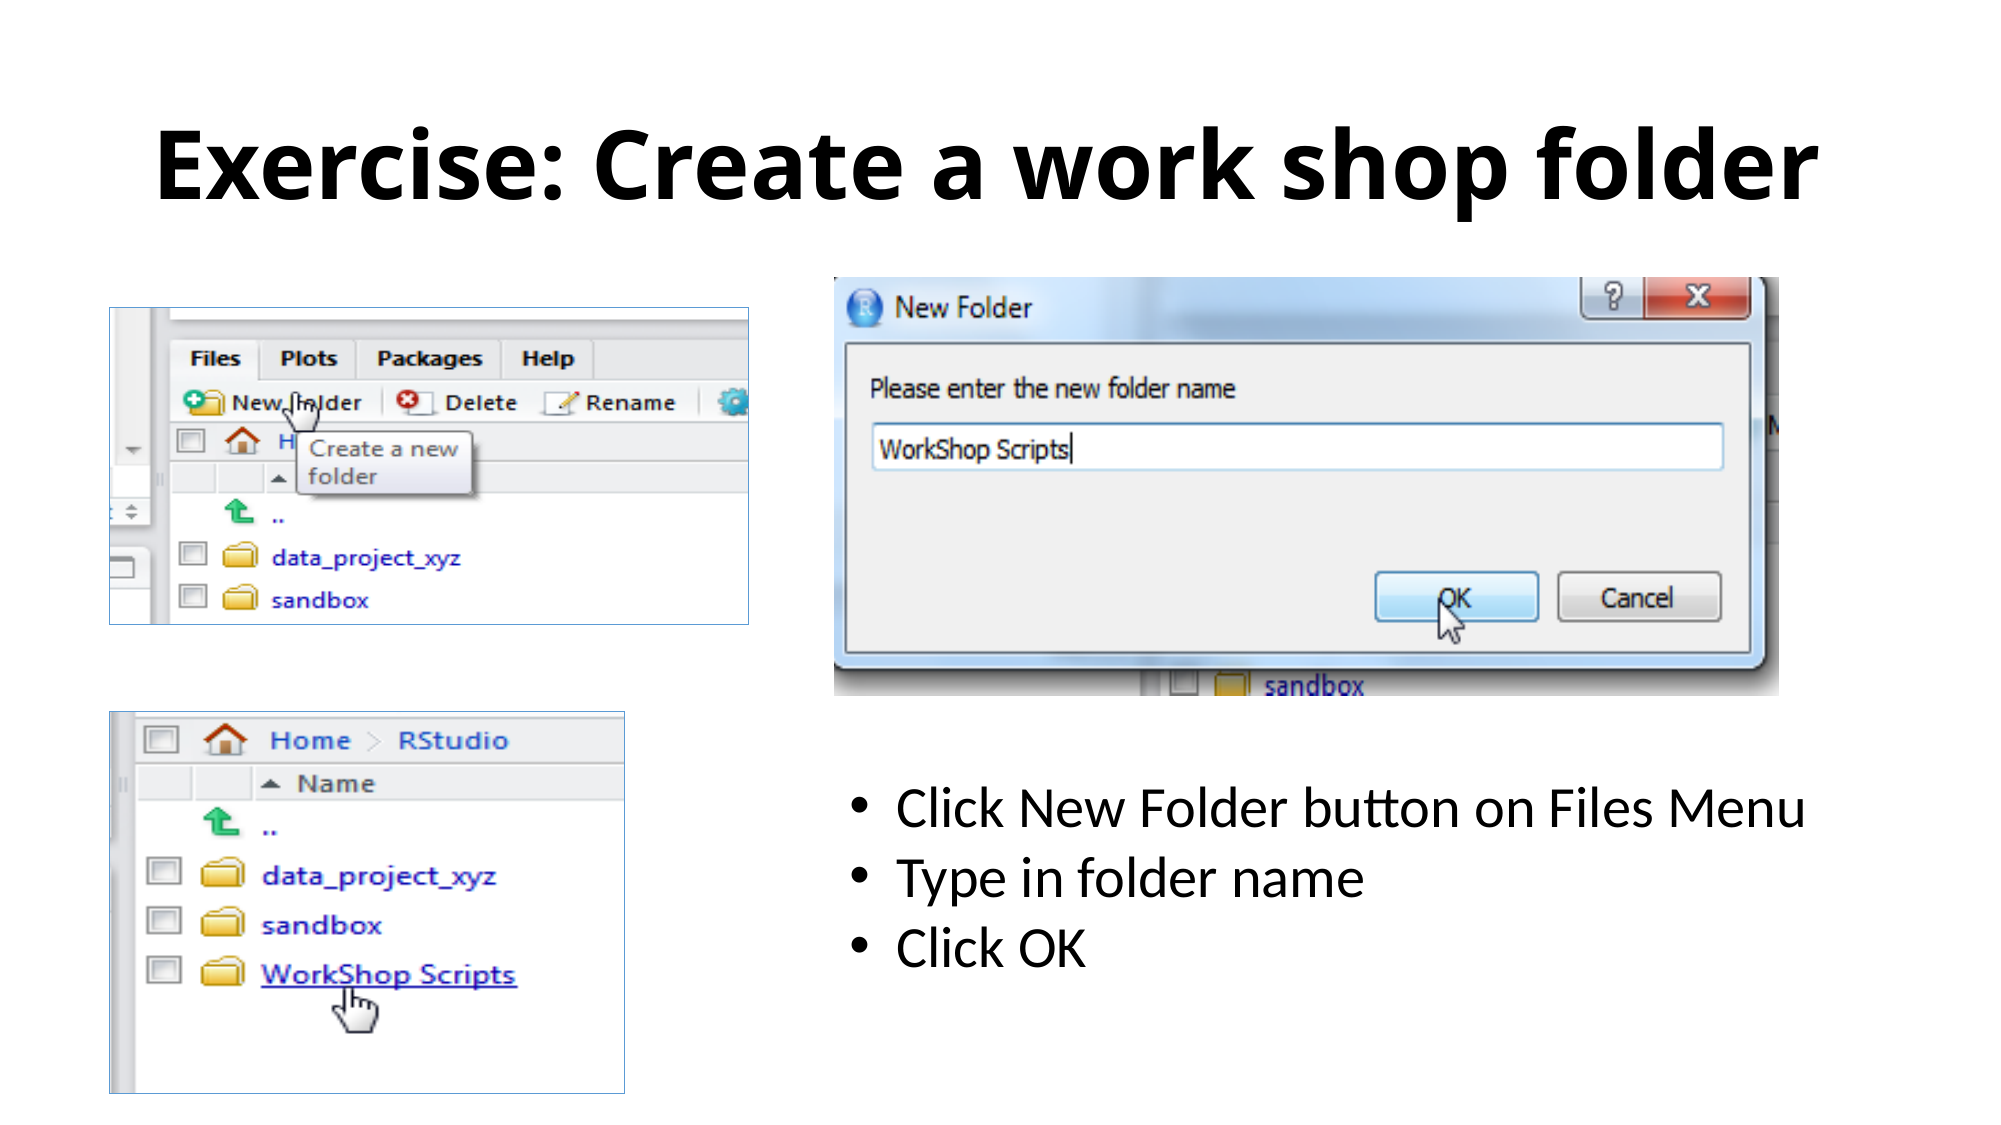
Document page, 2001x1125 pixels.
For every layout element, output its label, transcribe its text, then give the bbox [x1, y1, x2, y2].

picture [834, 277, 1779, 696]
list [109, 307, 749, 625]
picture [109, 711, 625, 1094]
text_box Click New Folder button on Files Menu Type in folder name Click OK [834, 762, 1914, 987]
title Exercise: Create a work shop folder [137, 59, 1863, 278]
